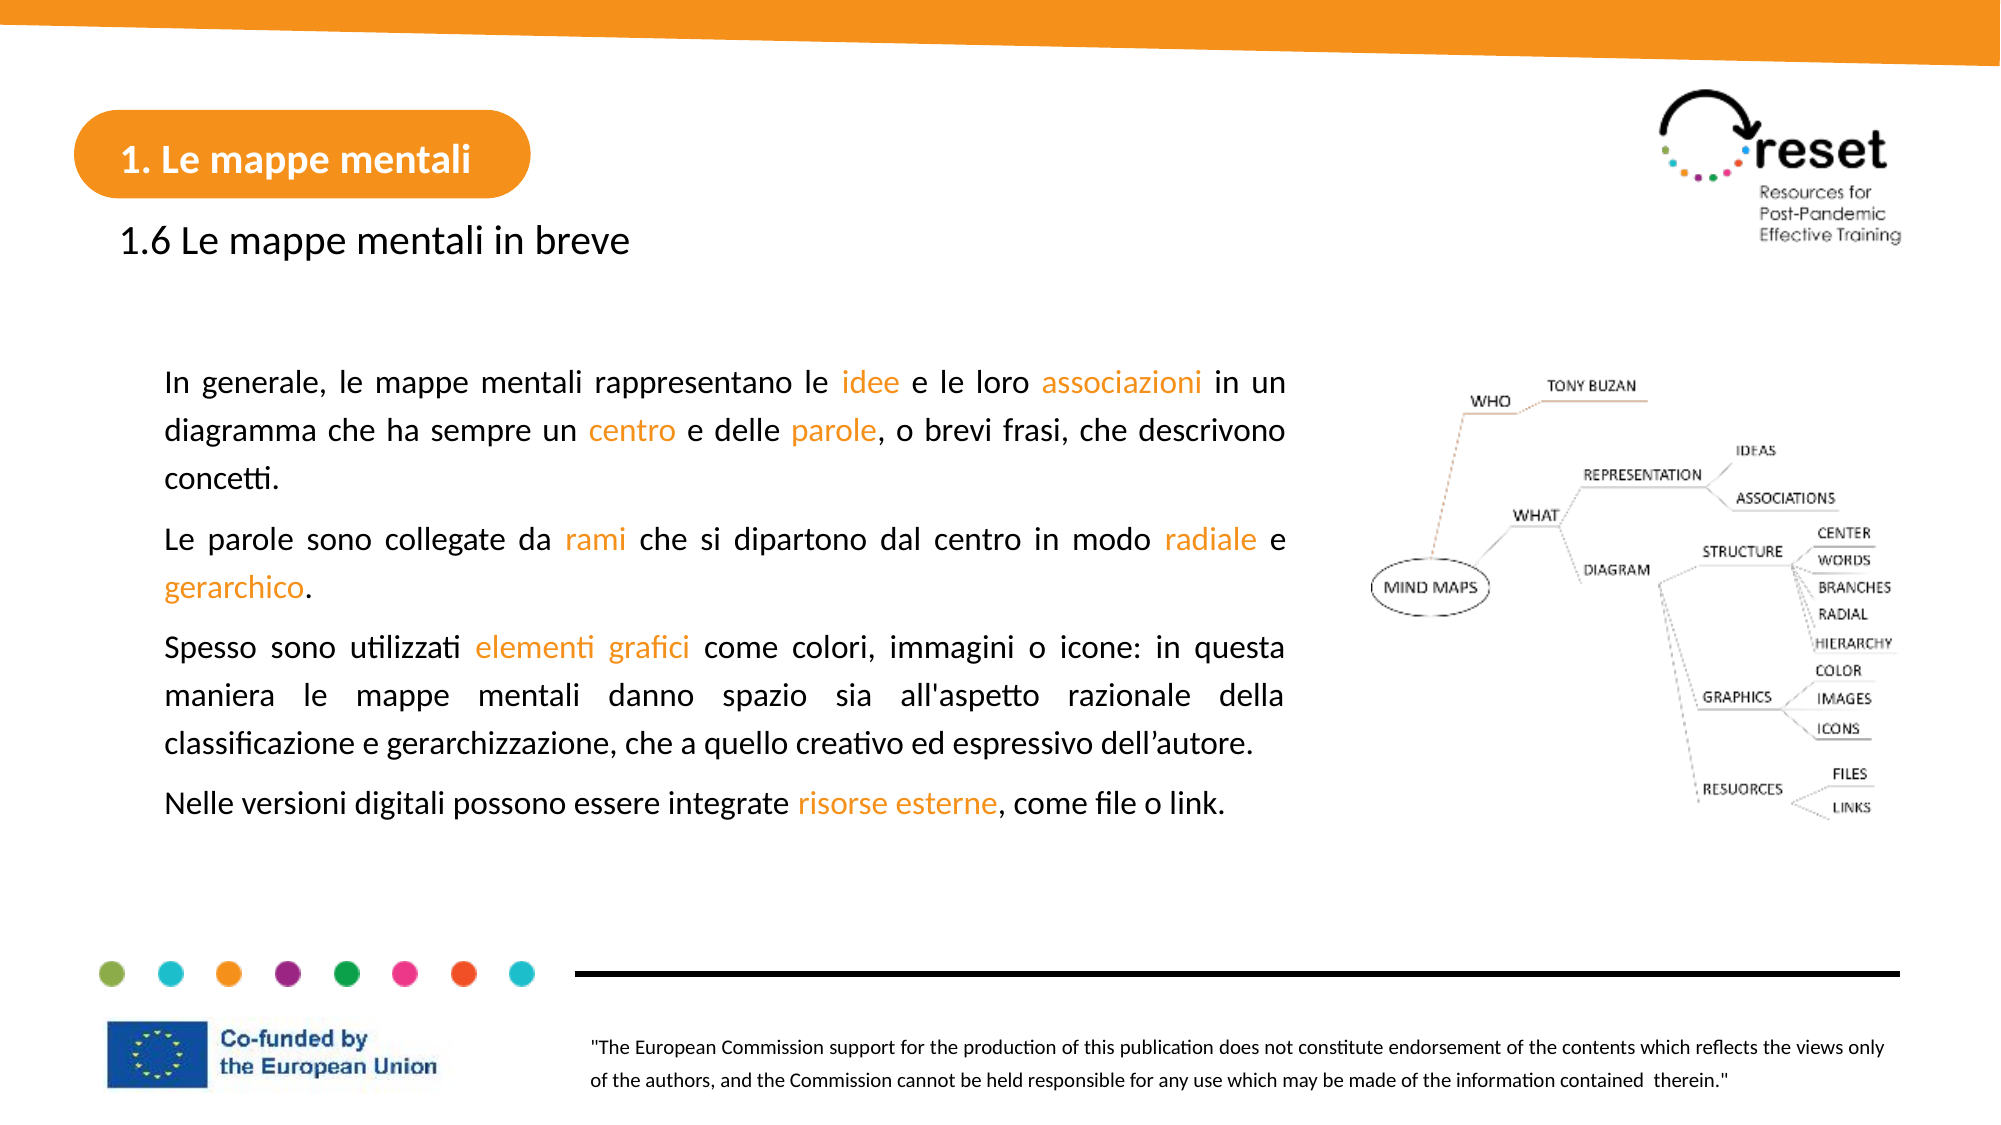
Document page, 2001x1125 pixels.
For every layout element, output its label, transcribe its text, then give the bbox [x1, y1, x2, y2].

picture [334, 961, 360, 987]
picture [216, 961, 242, 987]
text_box 1. Le mappe mentali [73, 109, 531, 199]
text_box In generale, le mappe mentali rappresentano le idee e le loro associazioni in un diagramma che ha sempre un centro e delle parole, o brevi frasi, che descrivono concetti. Le parole sono collegate da rami che si dipartono dal centro in modo radiale e gerarchico. Spesso sono utilizzati elementi grafici come colori, immagini o icone: in questa maniera le mappe mentali danno spazio sia all'aspetto razionale della classificazione e gerarchizzazione, che a quello creativo ed espressivo dell’autore. Nelle versioni digitali possono essere integrate risorse esterne, come file o link. [102, 345, 1302, 905]
picture [451, 961, 477, 987]
picture [99, 961, 125, 987]
picture [103, 1017, 463, 1093]
picture [1371, 371, 1903, 829]
picture [1650, 77, 1917, 255]
picture [509, 961, 535, 987]
text_box 1.6 Le mappe mentali in breve [85, 205, 761, 271]
picture [158, 961, 184, 987]
picture [275, 961, 301, 987]
picture [392, 961, 418, 987]
